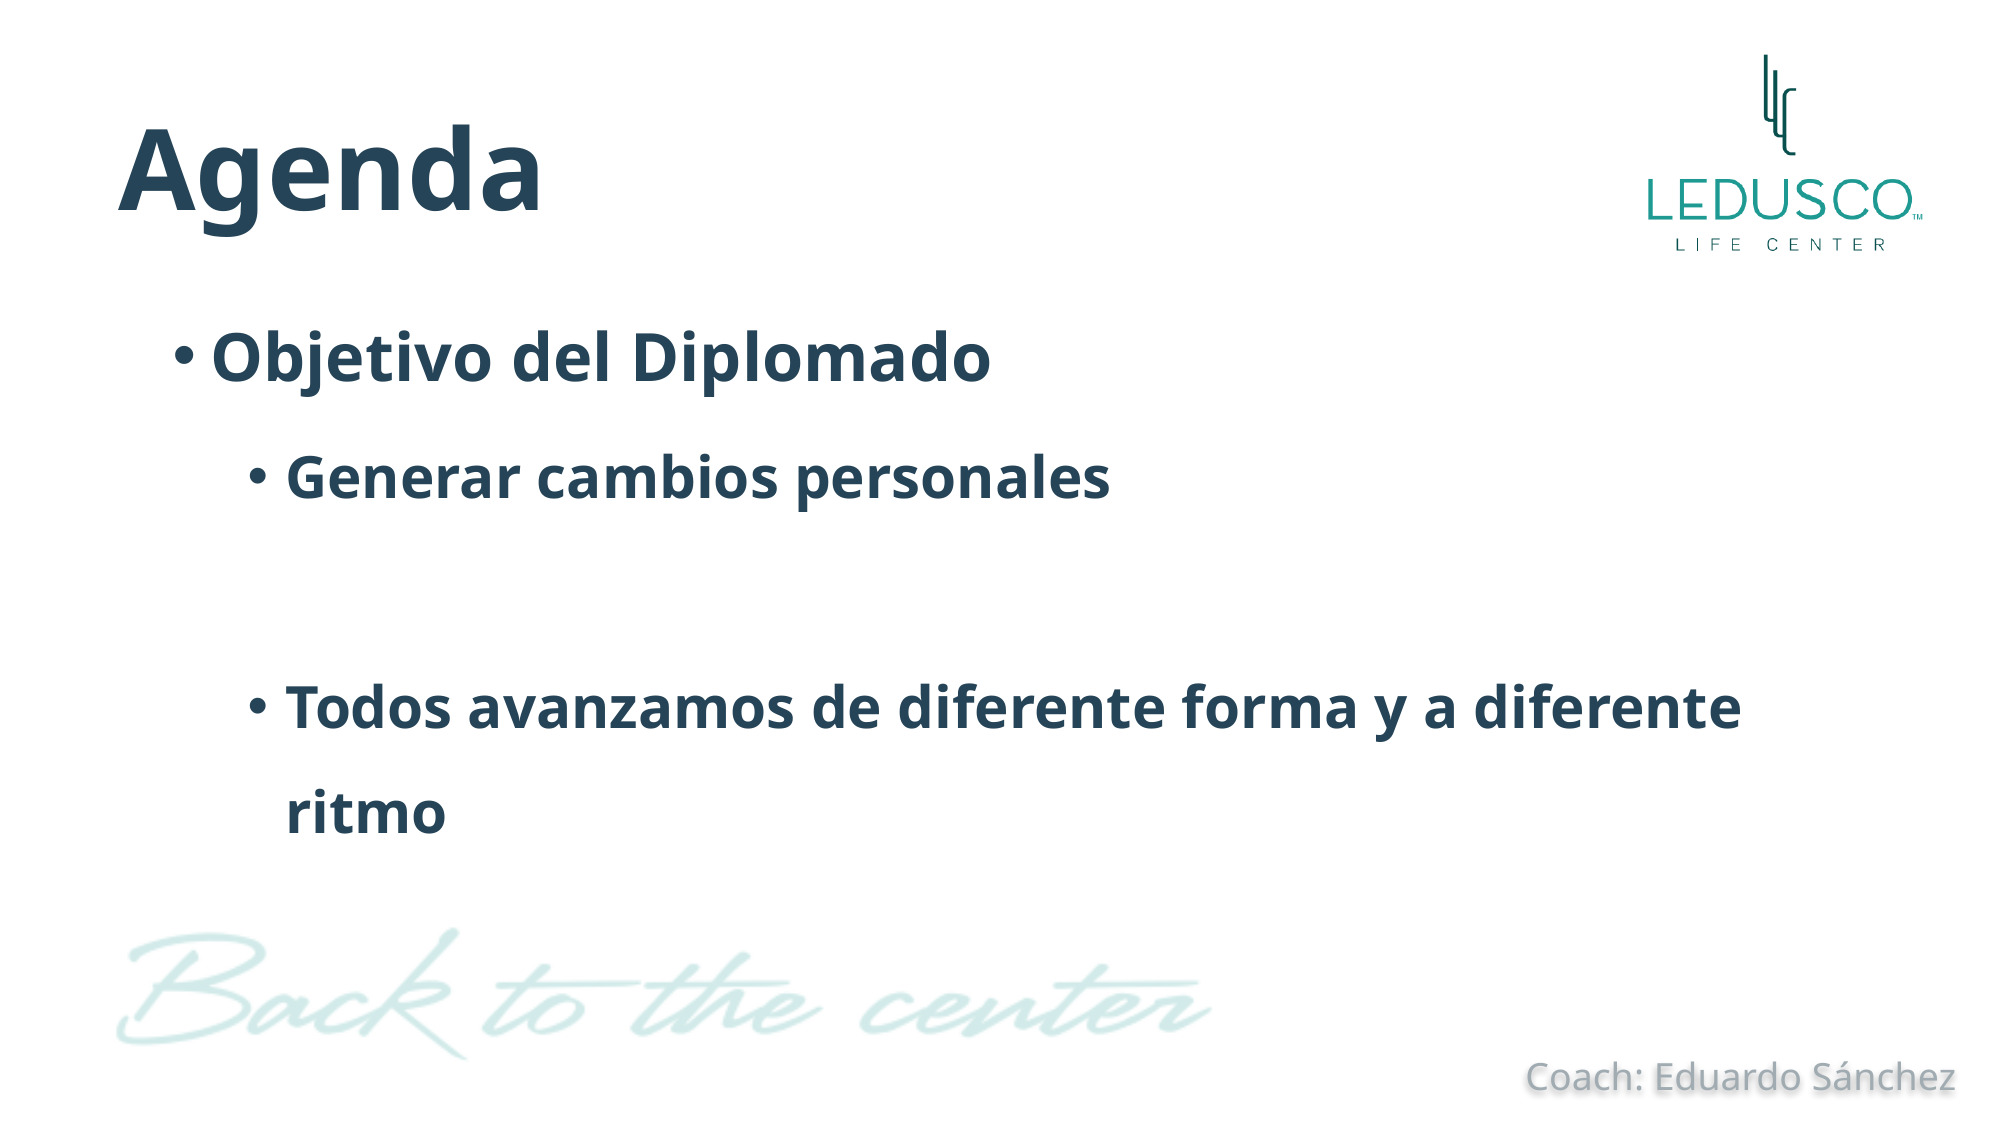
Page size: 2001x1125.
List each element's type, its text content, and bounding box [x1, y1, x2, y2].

picture [1598, 33, 1953, 279]
list Objetivo del Diplomado Generar cambios personales Todos avanzamos de diferente forma y a diferente ritmo [157, 267, 1831, 1125]
title Agenda [103, 45, 1454, 303]
